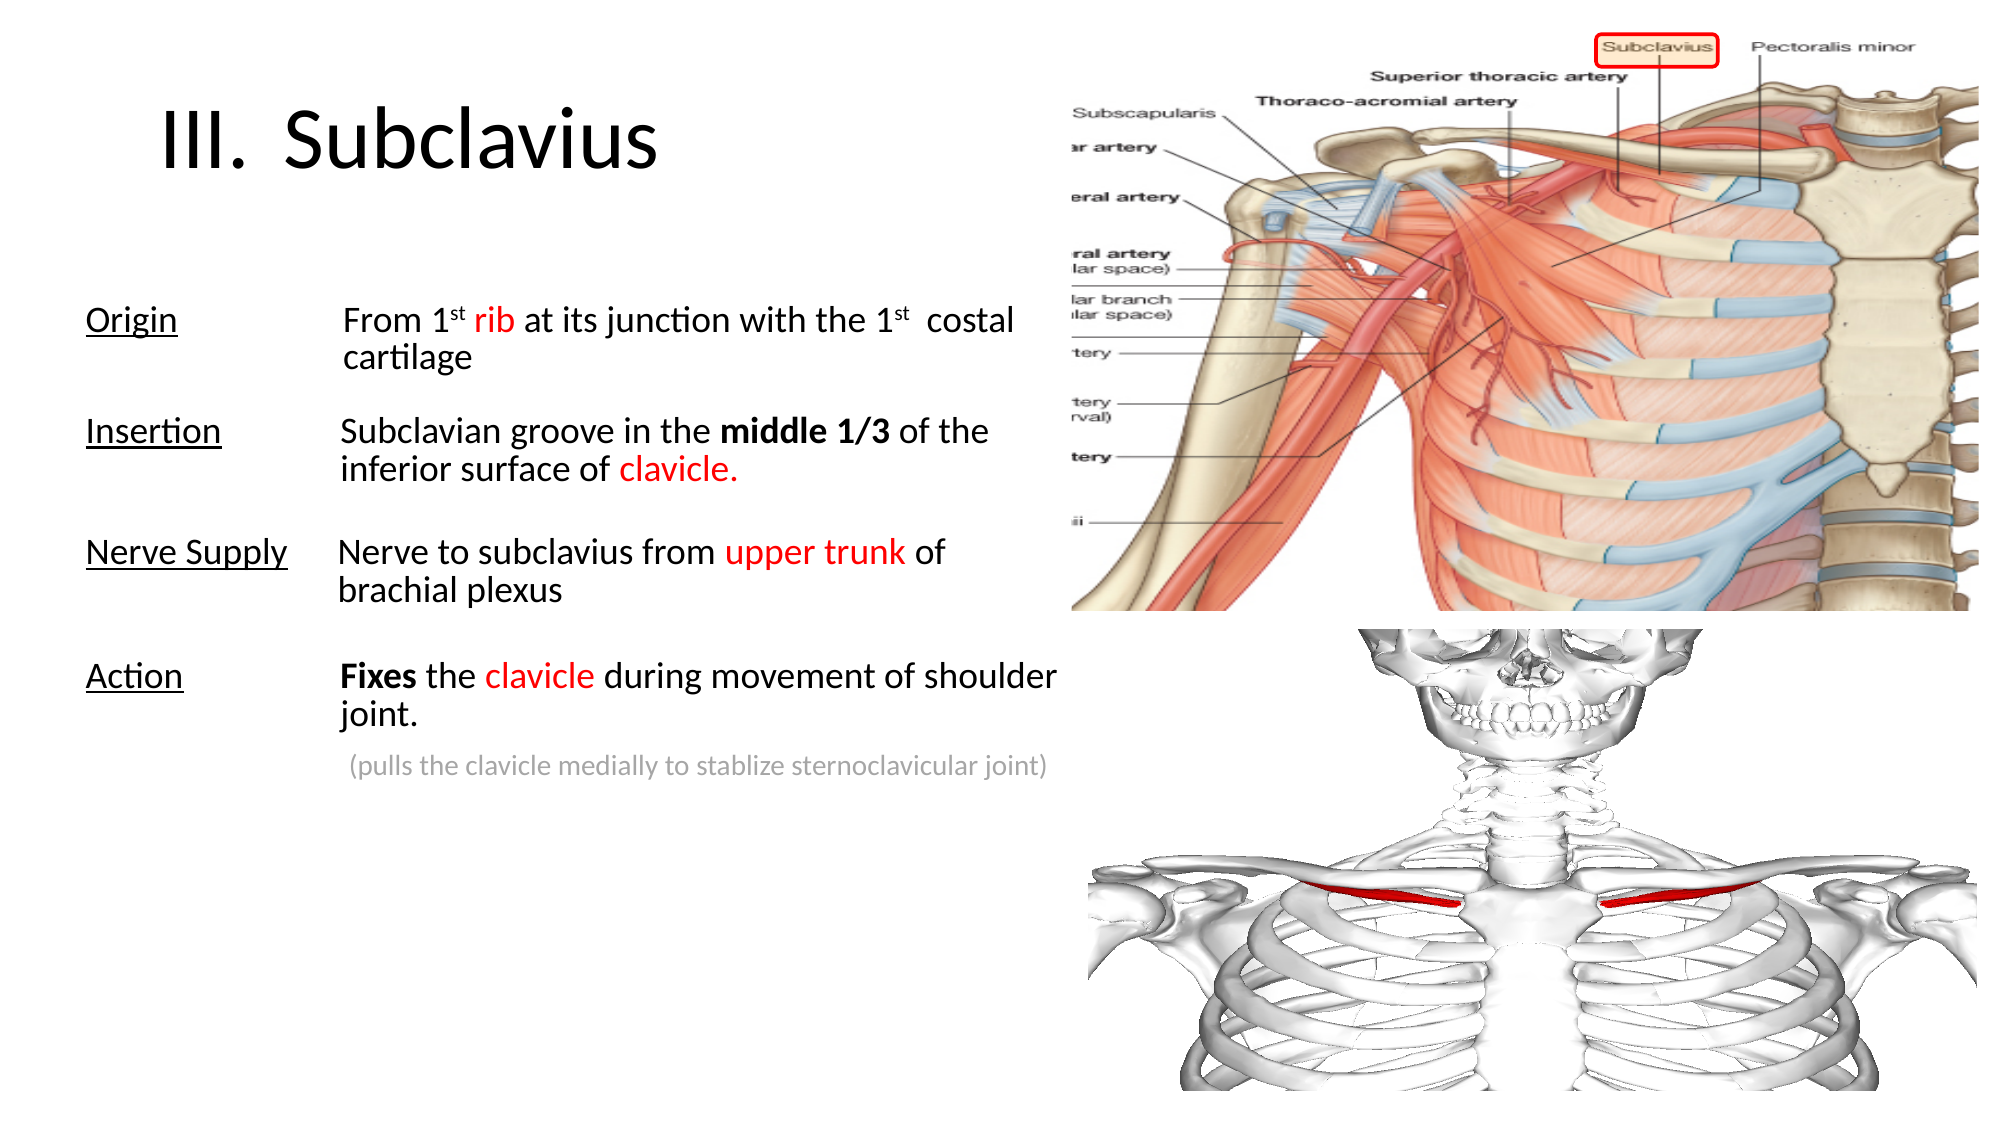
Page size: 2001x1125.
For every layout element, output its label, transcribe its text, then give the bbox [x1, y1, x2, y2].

table_cell Action [71, 653, 323, 792]
table_cell Nerve Supply [71, 529, 323, 653]
table_cell Fixes the clavicle during movement of shoulder joint. (pulls the clavicle medially to stablize sternoclavicular joint) [323, 653, 1087, 792]
table_cell Insertion [71, 408, 323, 529]
table_cell Subclavian groove in the middle 1/3 of the inferior surface of clavicle. [323, 408, 1071, 529]
table_cell Nerve to subclavius from upper trunk of brachial plexus [323, 529, 1088, 653]
table_header Origin [71, 296, 323, 408]
picture [1087, 628, 1977, 1091]
title Subclavius [140, 86, 991, 179]
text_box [1071, 34, 1979, 612]
table_header From 1st rib at its junction with the 1st costal cartilage [323, 296, 1071, 408]
